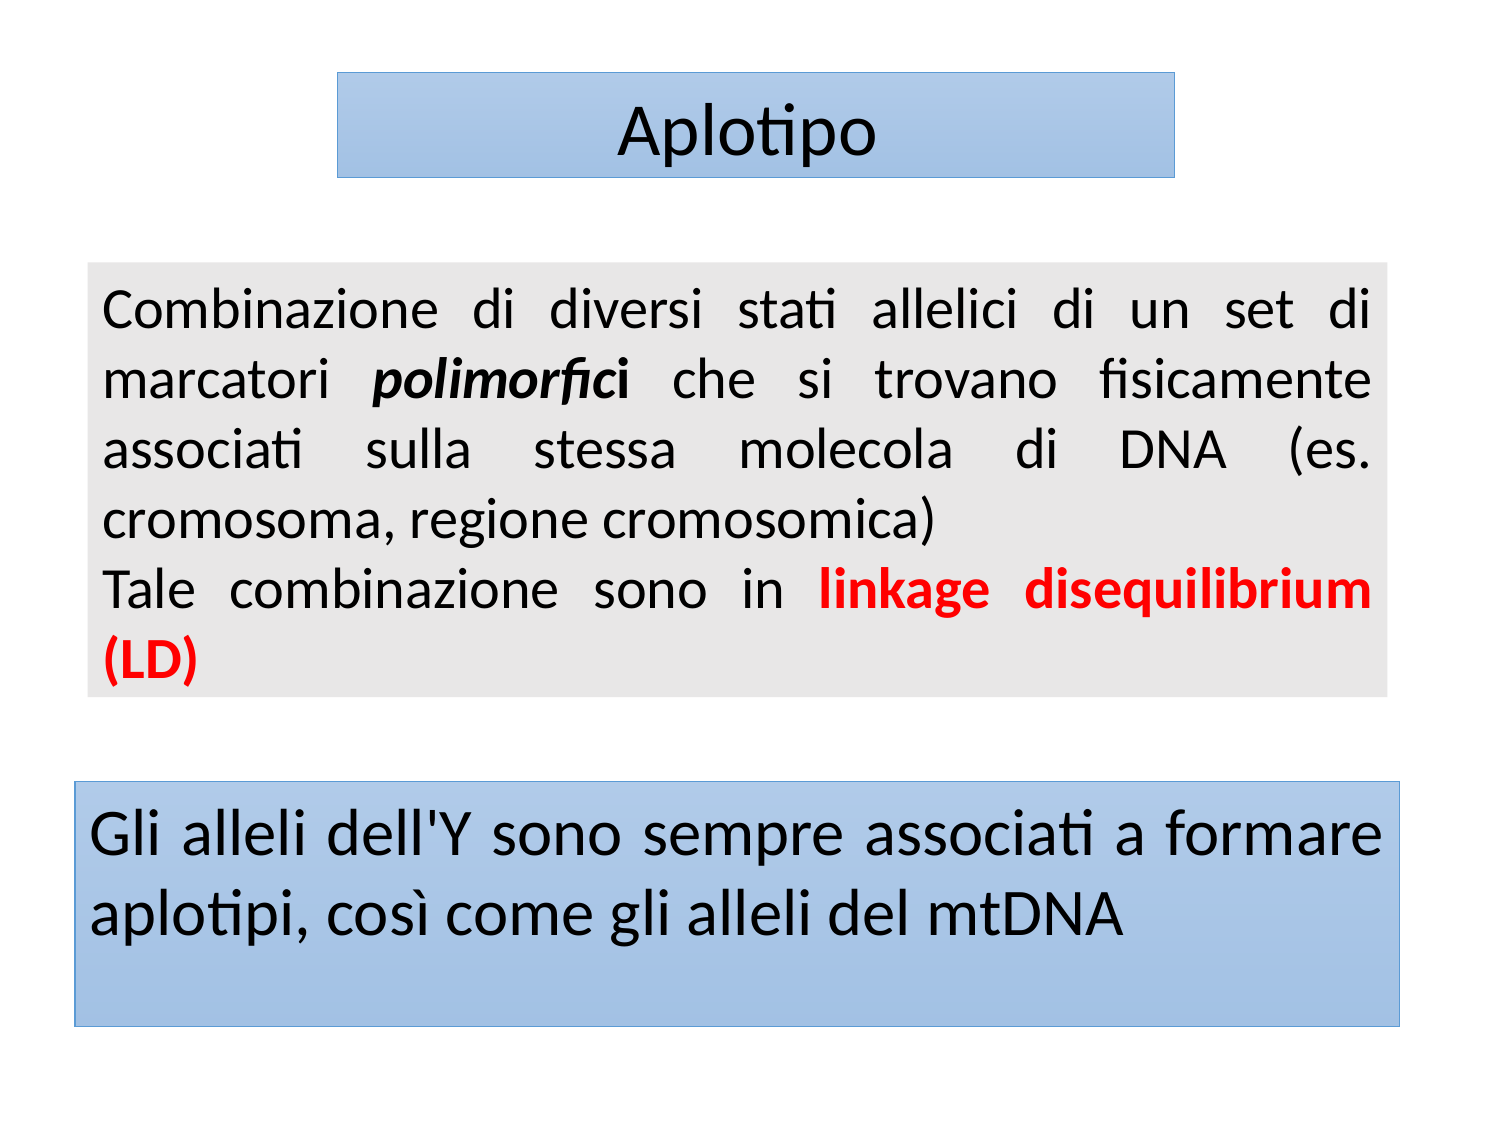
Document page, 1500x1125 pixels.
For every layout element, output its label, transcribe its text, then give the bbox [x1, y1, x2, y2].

text_box Aplotipo [337, 72, 1175, 178]
text_box Combinazione di diversi stati allelici di un set di marcatori polimorfici che si trovano fisicamente associati sulla stessa molecola di DNA (es. cromosoma, regione cromosomica) Tale combinazione sono in linkage disequilibrium (LD) [87, 262, 1388, 698]
text_box Gli alleli dell'Y sono sempre associati a formare aplotipi, così come gli alleli del mtDNA [74, 781, 1400, 1027]
